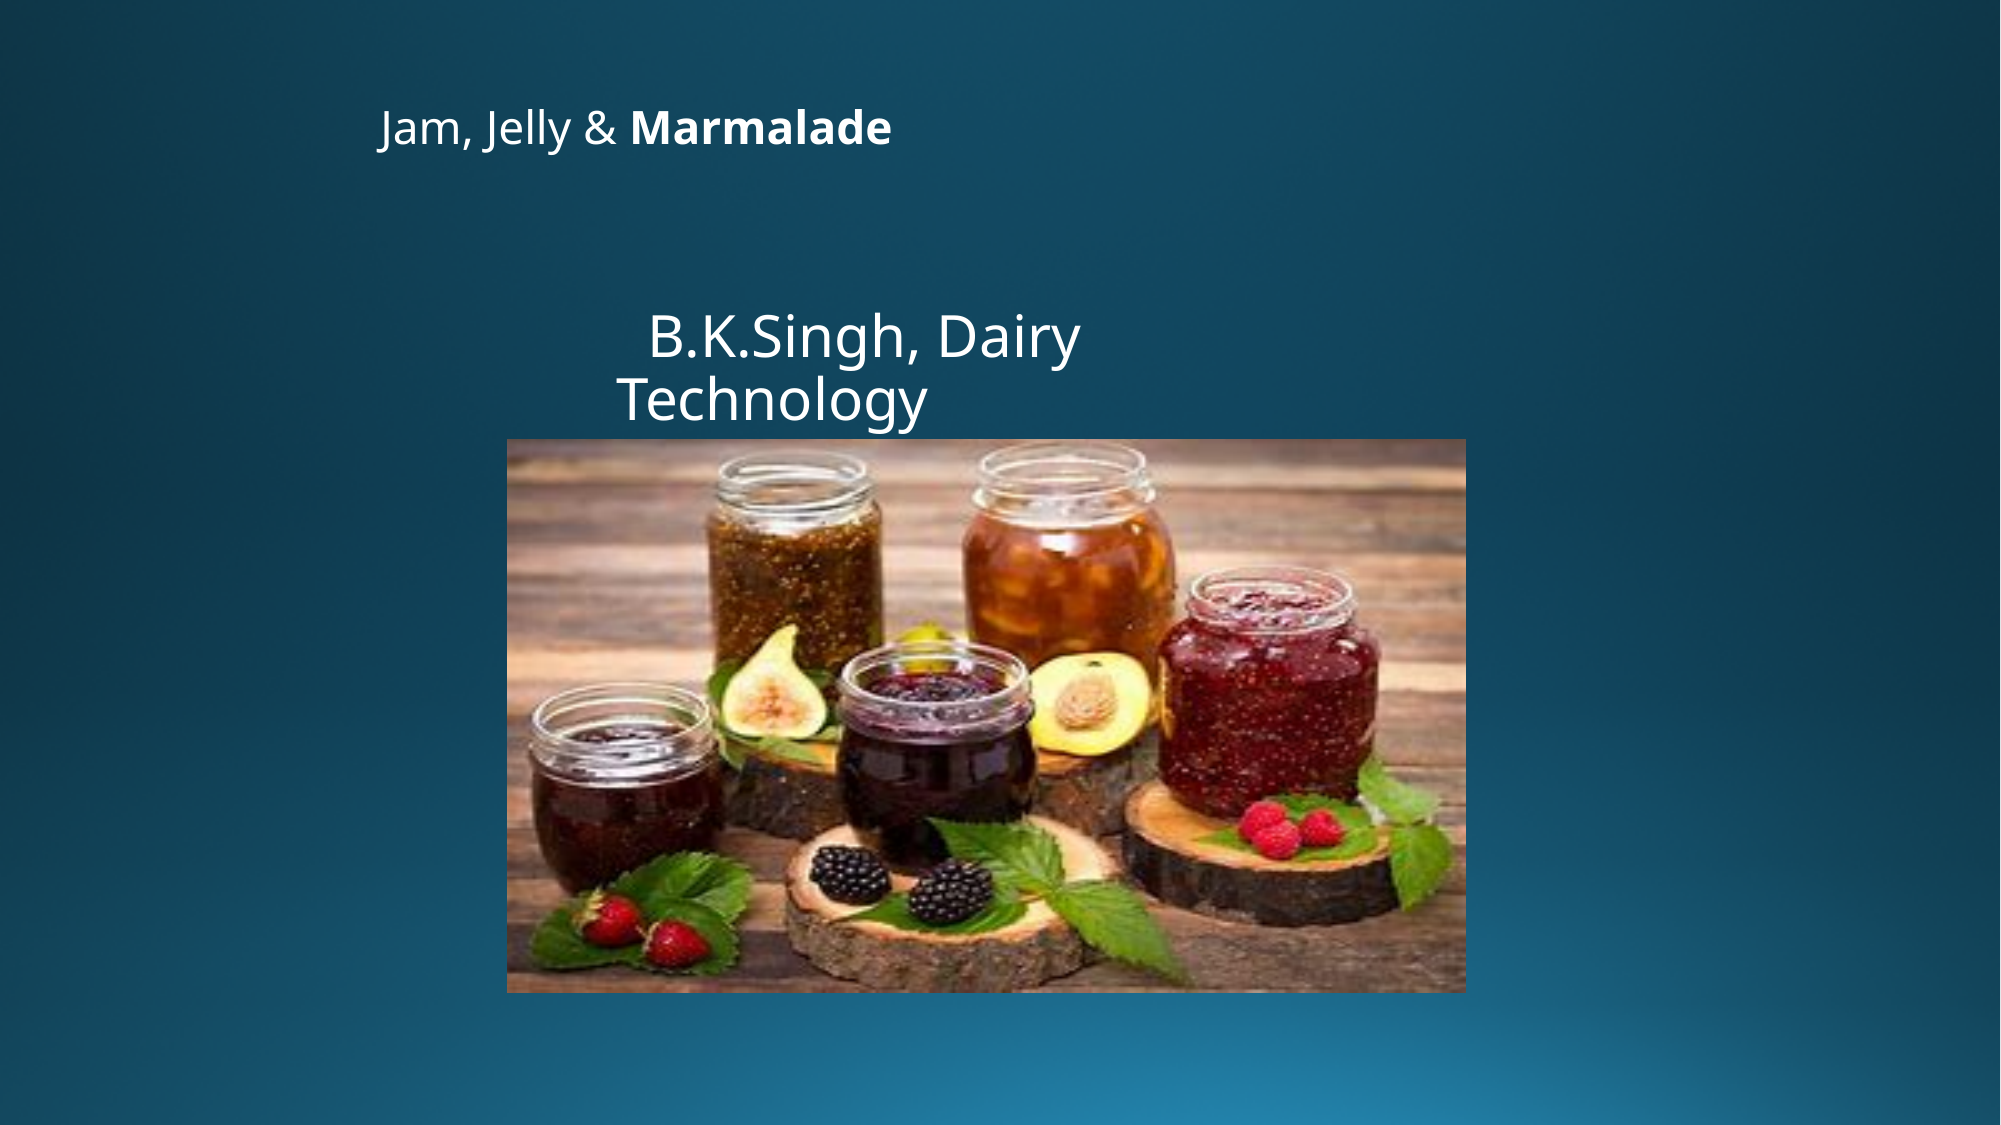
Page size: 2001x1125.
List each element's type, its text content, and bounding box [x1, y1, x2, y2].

picture [0, 0, 2001, 1125]
list B.K.Singh, Dairy Technology [601, 299, 1357, 389]
title Jam, Jelly & Marmalade [137, 95, 1863, 218]
